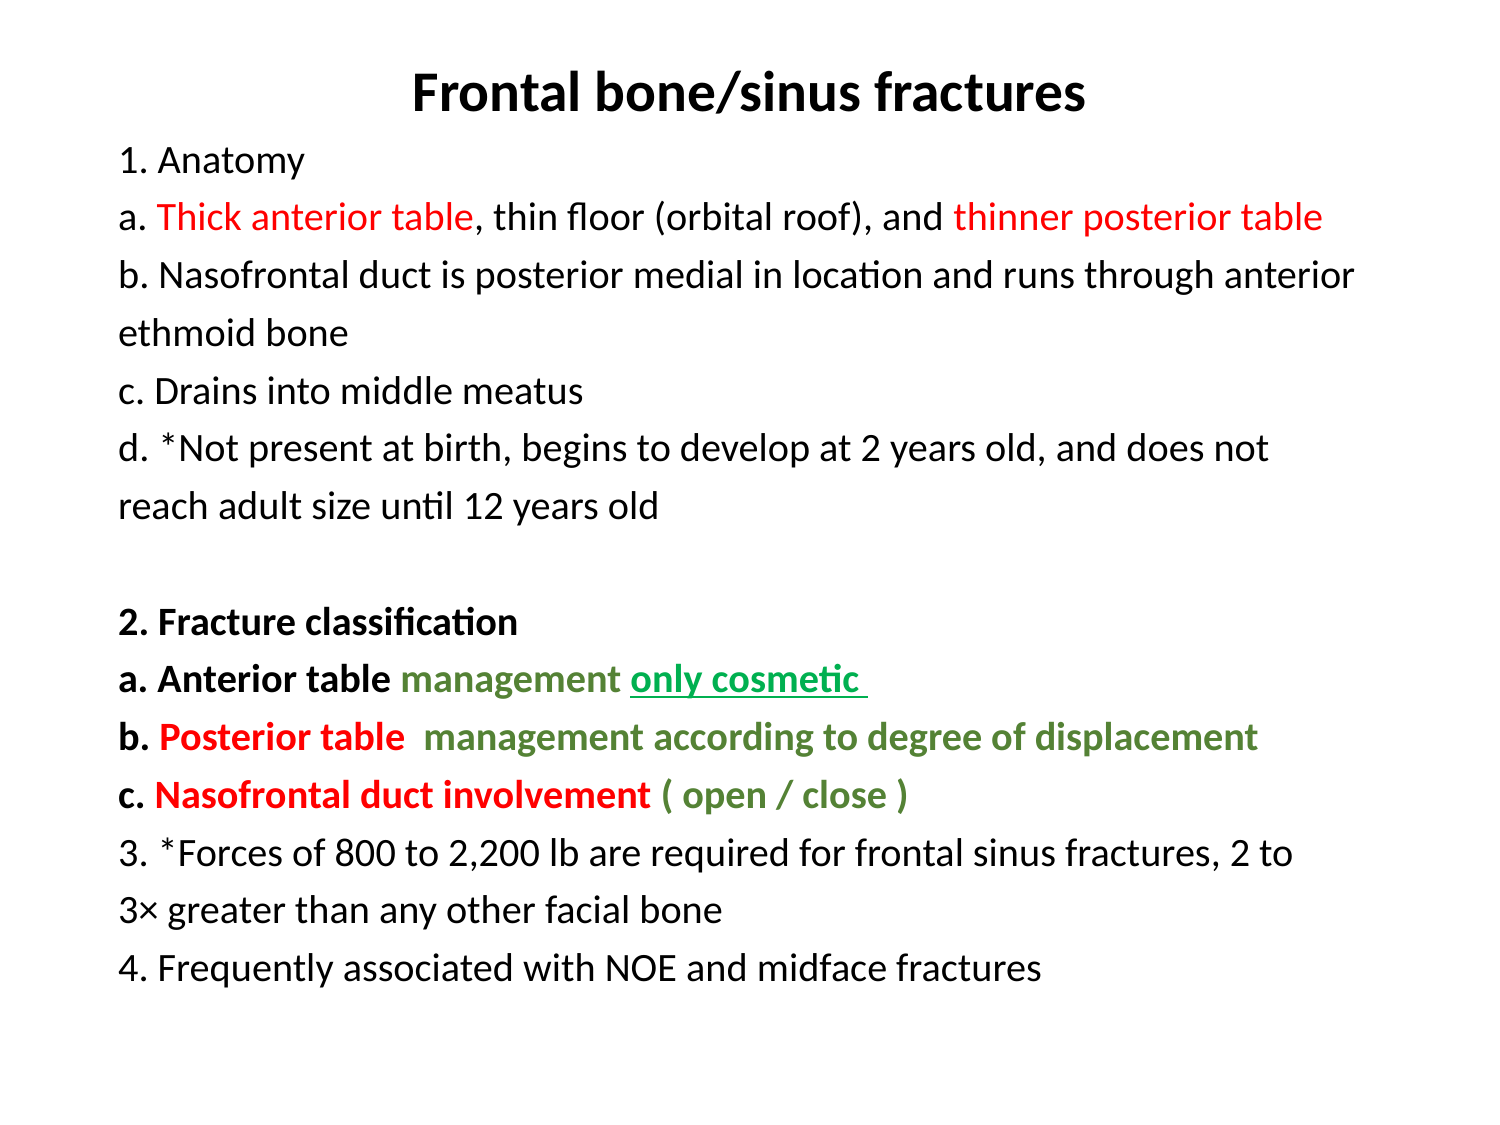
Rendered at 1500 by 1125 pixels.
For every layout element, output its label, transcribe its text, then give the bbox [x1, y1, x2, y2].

list Frontal bone/sinus fractures 1. Anatomy a. Thick anterior table, thin floor (orbital roof), and thinner posterior table b. Nasofrontal duct is posterior medial in location and runs through anterior ethmoid bone c. Drains into middle meatus d. *Not present at birth, begins to develop at 2 years old, and does not reach adult size until 12 years old 2. Fracture classification a. Anterior table management only cosmetic b. Posterior table management according to degree of displacement c. Nasofrontal duct involvement ( open / close ) 3. *Forces of 800 to 2,200 lb are required for frontal sinus fractures, 2 to 3× greater than any other facial bone 4. Frequently associated with NOE and midface fractures [103, 54, 1397, 1014]
